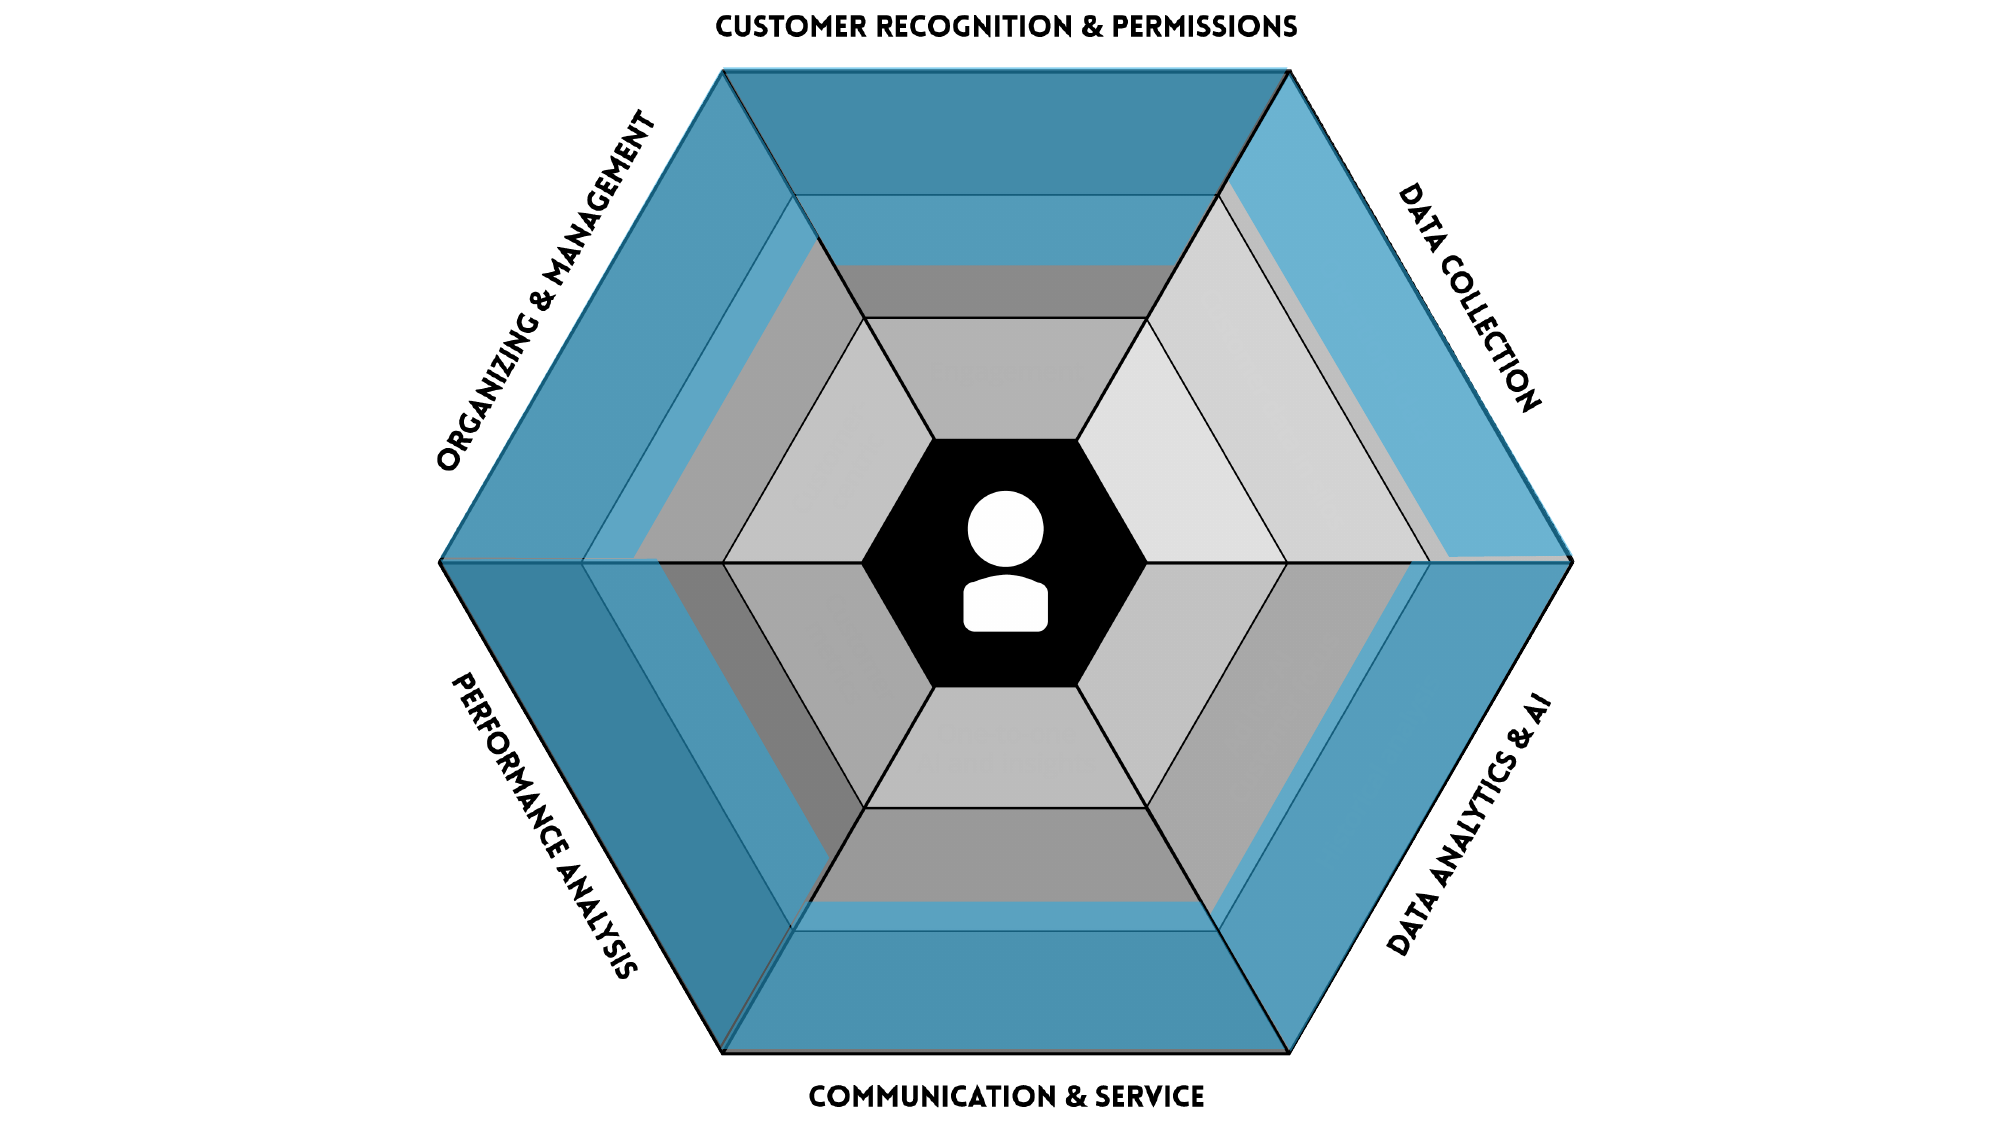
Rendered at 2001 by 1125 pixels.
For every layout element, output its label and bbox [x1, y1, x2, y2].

picture [342, 0, 1668, 1125]
